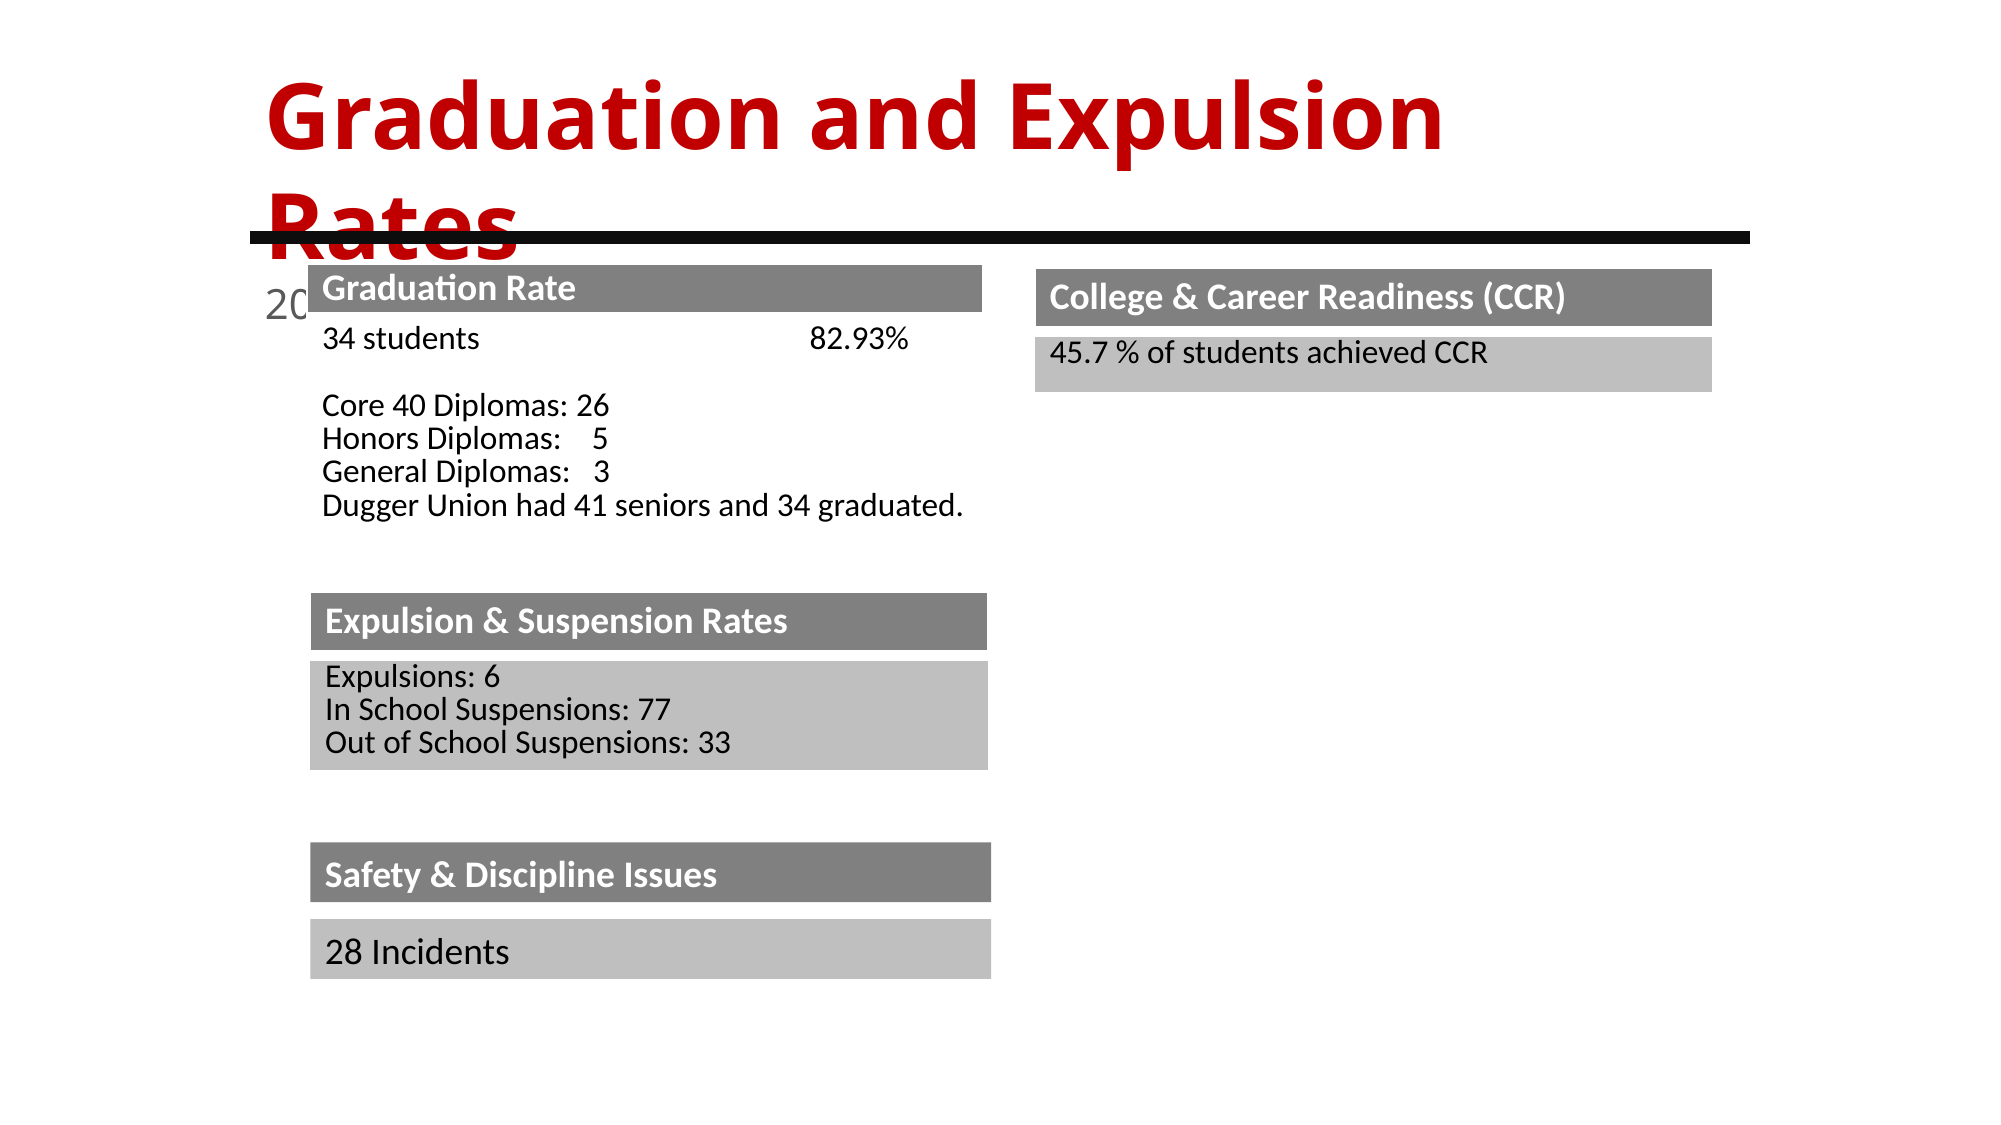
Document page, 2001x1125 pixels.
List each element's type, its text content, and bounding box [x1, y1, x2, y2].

table_header Expulsion & Suspension Rates [311, 593, 987, 650]
table_cell 34 students 82.93% Core 40 Diplomas: 26 Honors Diplomas: 5 General Diplomas: 3 Dugger Union had 41 seniors and 34 graduated. [307, 323, 983, 526]
text_box Graduation and Expulsion Rates 2019-2020 Academic Year [249, 50, 1713, 231]
text_box Safety & Discipline Issues [310, 842, 992, 903]
table_header Graduation Rate [308, 265, 982, 312]
text_box Graduation and Expulsion Rates 2019-2020 Academic Year [249, 238, 1713, 250]
table_cell 45.7 % of students achieved CCR [1035, 337, 1712, 392]
text_box 28 Incidents [310, 919, 992, 979]
table_header College & Career Readiness (CCR) [1036, 269, 1712, 326]
table_cell Expulsions: 6 In School Suspensions: 77 Out of School Suspensions: 33 [310, 661, 988, 770]
